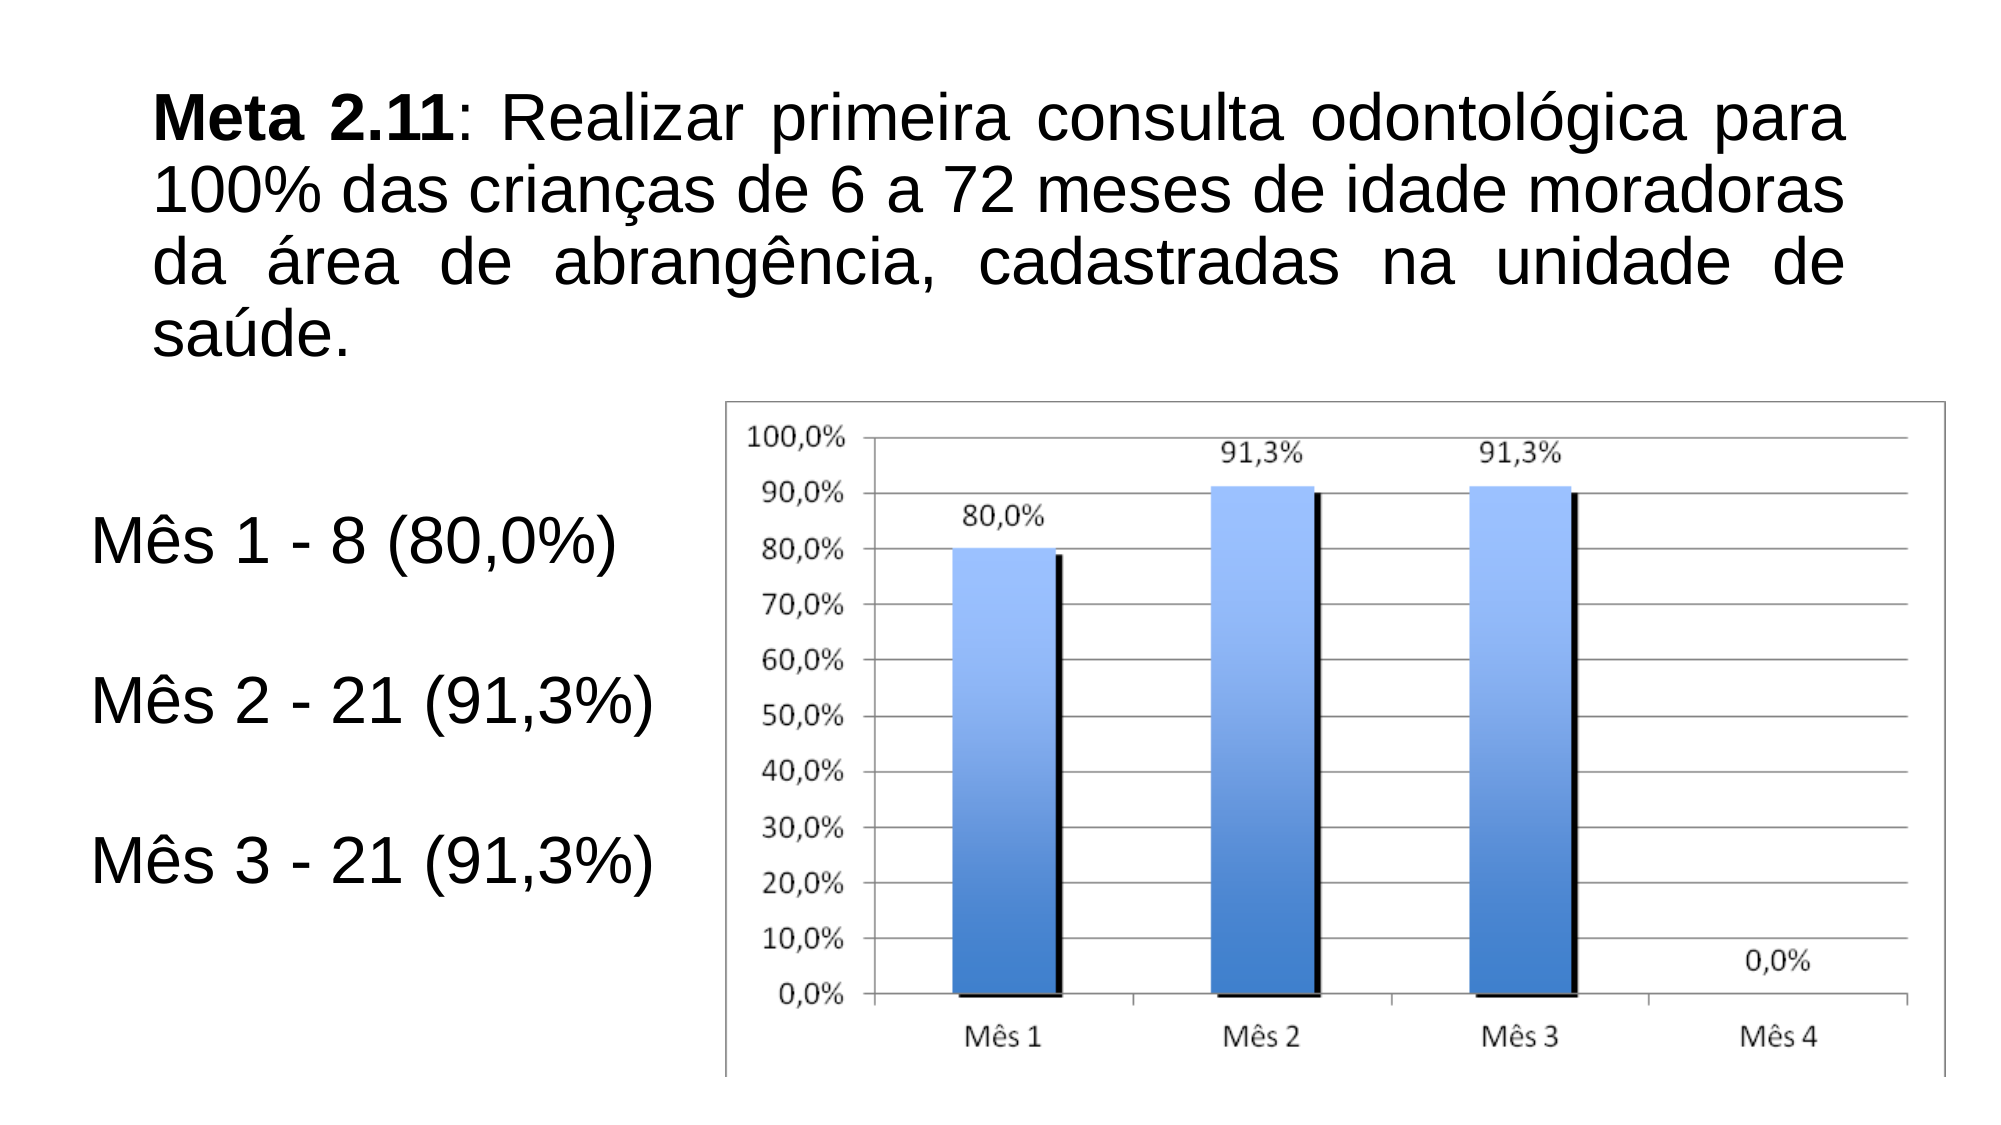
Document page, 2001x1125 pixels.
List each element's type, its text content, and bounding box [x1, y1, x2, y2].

picture [723, 401, 1946, 1078]
title Meta 2.11: Realizar primeira consulta odontológica para 100% das crianças de 6 a 72 meses de idade moradoras da área de abrangência, cadastradas na unidade de saúde. [137, 59, 1863, 402]
text_box Mês 1 - 8 (80,0%) Mês 2 - 21 (91,3%) Mês 3 - 21 (91,3%) [75, 489, 682, 984]
